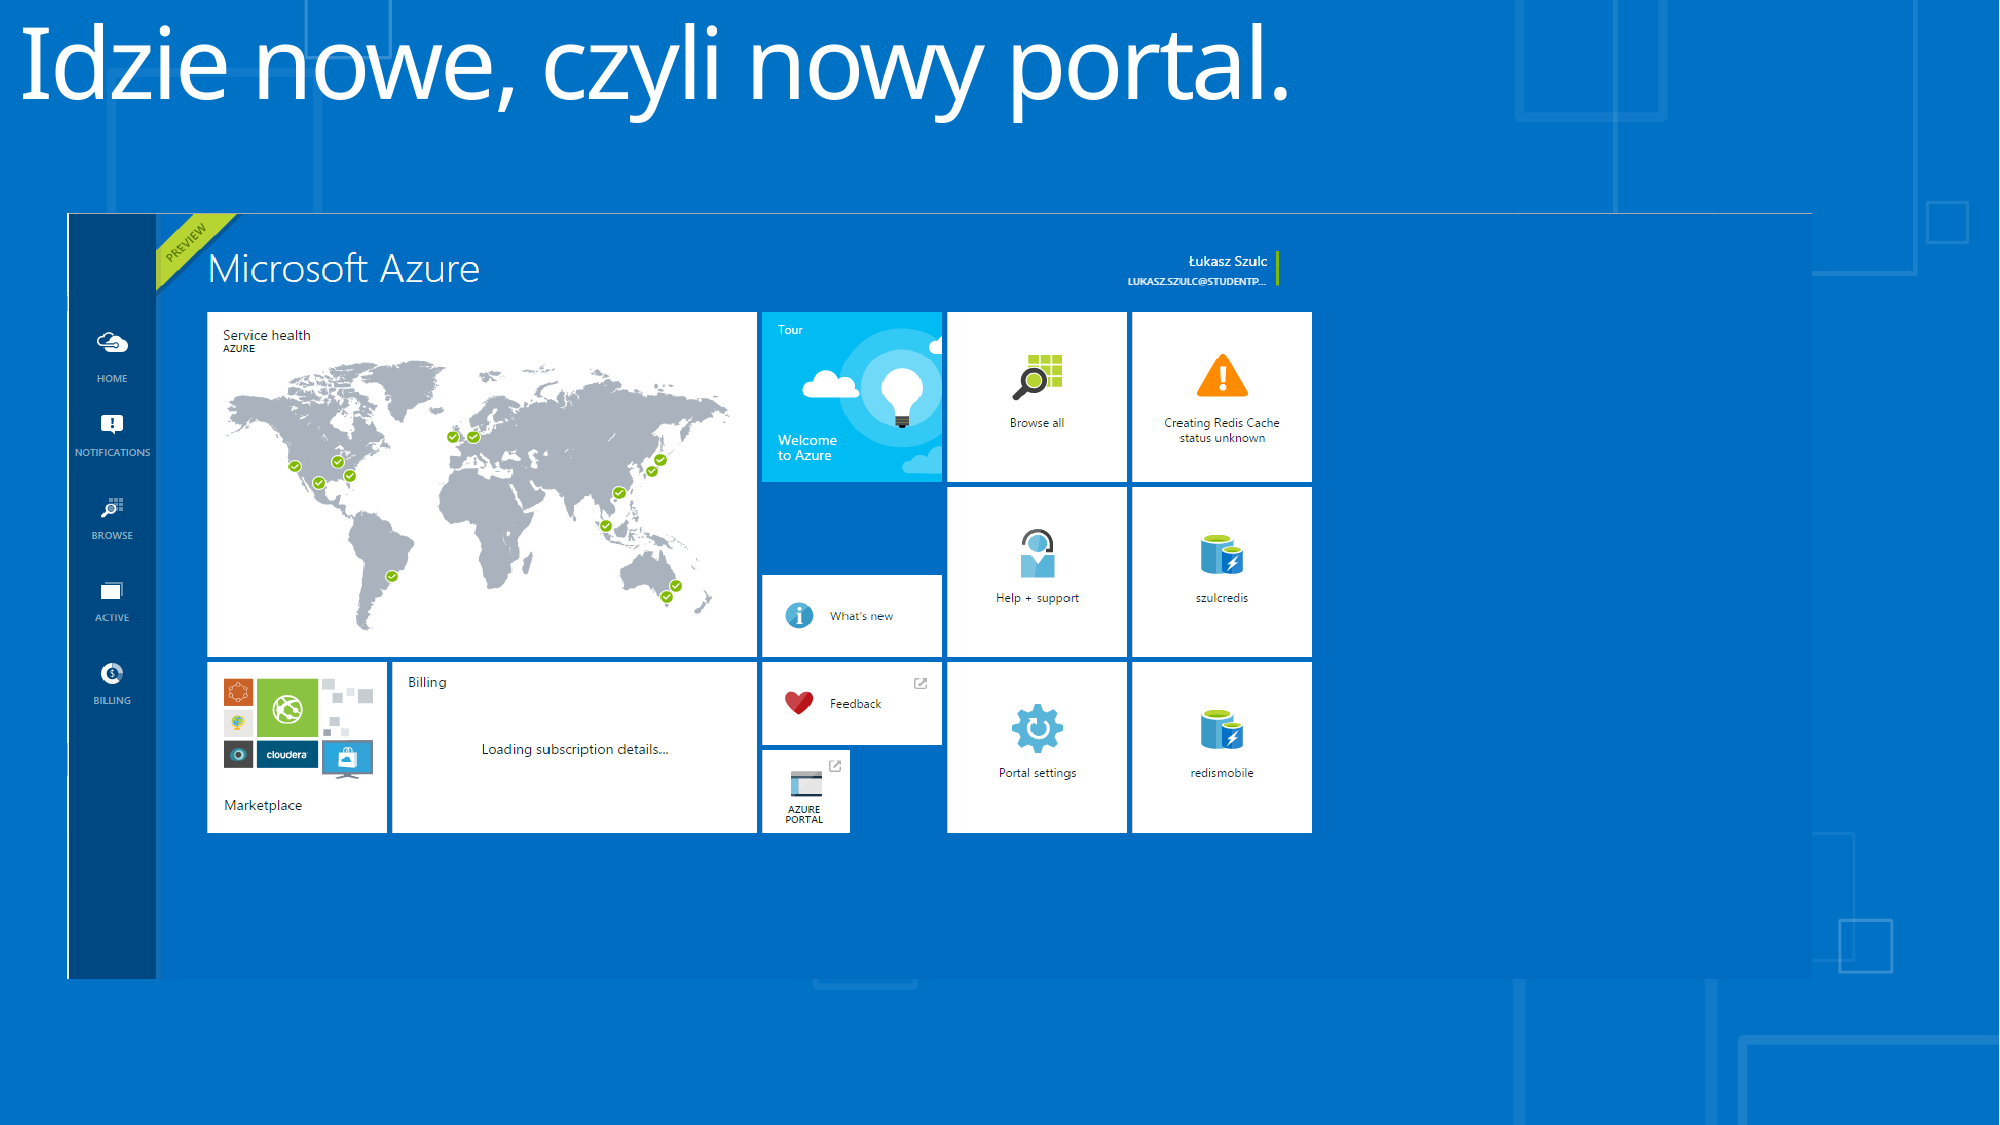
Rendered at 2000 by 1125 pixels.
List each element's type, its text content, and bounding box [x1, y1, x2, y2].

picture [66, 213, 1812, 979]
title Idzie nowe, czyli nowy portal. [19, 12, 1700, 122]
